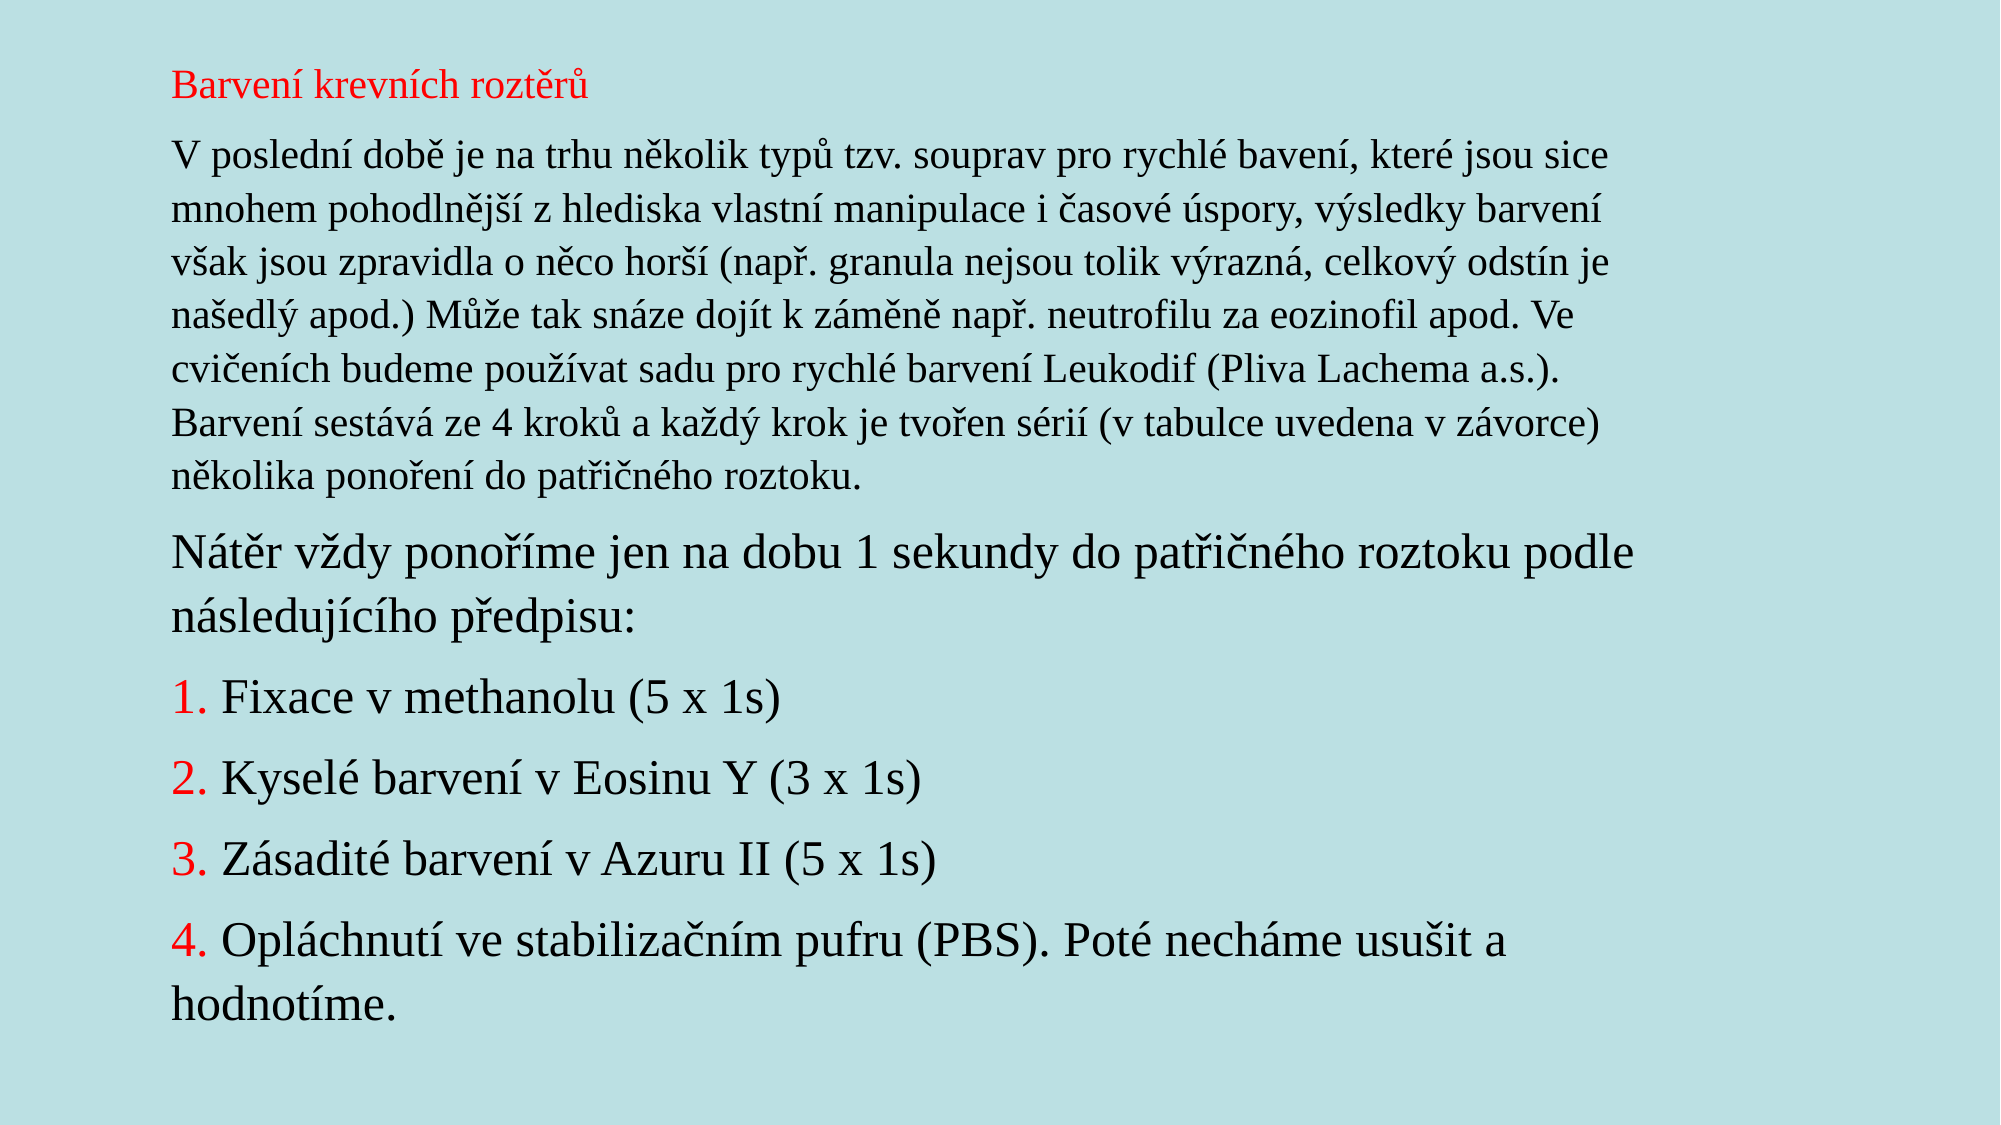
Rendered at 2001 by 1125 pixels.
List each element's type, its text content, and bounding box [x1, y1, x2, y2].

text_box Barvení krevních roztěrů V poslední době je na trhu několik typů tzv. souprav pro rychlé bavení, které jsou sice mnohem pohodlnější z hlediska vlastní manipulace i časové úspory, výsledky barvení však jsou zpravidla o něco horší (např. granula nejsou tolik výrazná, celkový odstín je našedlý apod.) Může tak snáze dojít k záměně např. neutrofilu za eozinofil apod. Ve cvičeních budeme používat sadu pro rychlé barvení Leukodif (Pliva Lachema a.s.). Barvení sestává ze 4 kroků a každý krok je tvořen sérií (v tabulce uvedena v závorce) několika ponoření do patřičného roztoku. Nátěr vždy ponoříme jen na dobu 1 sekundy do patřičného roztoku podle následujícího předpisu: 1. Fixace v methanolu (5 x 1s) 2. Kyselé barvení v Eosinu Y (3 x 1s) 3. Zásadité barvení v Azuru II (5 x 1s) 4. Opláchnutí ve stabilizačním pufru (PBS). Poté necháme usušit a hodnotíme. [156, 45, 1678, 1038]
